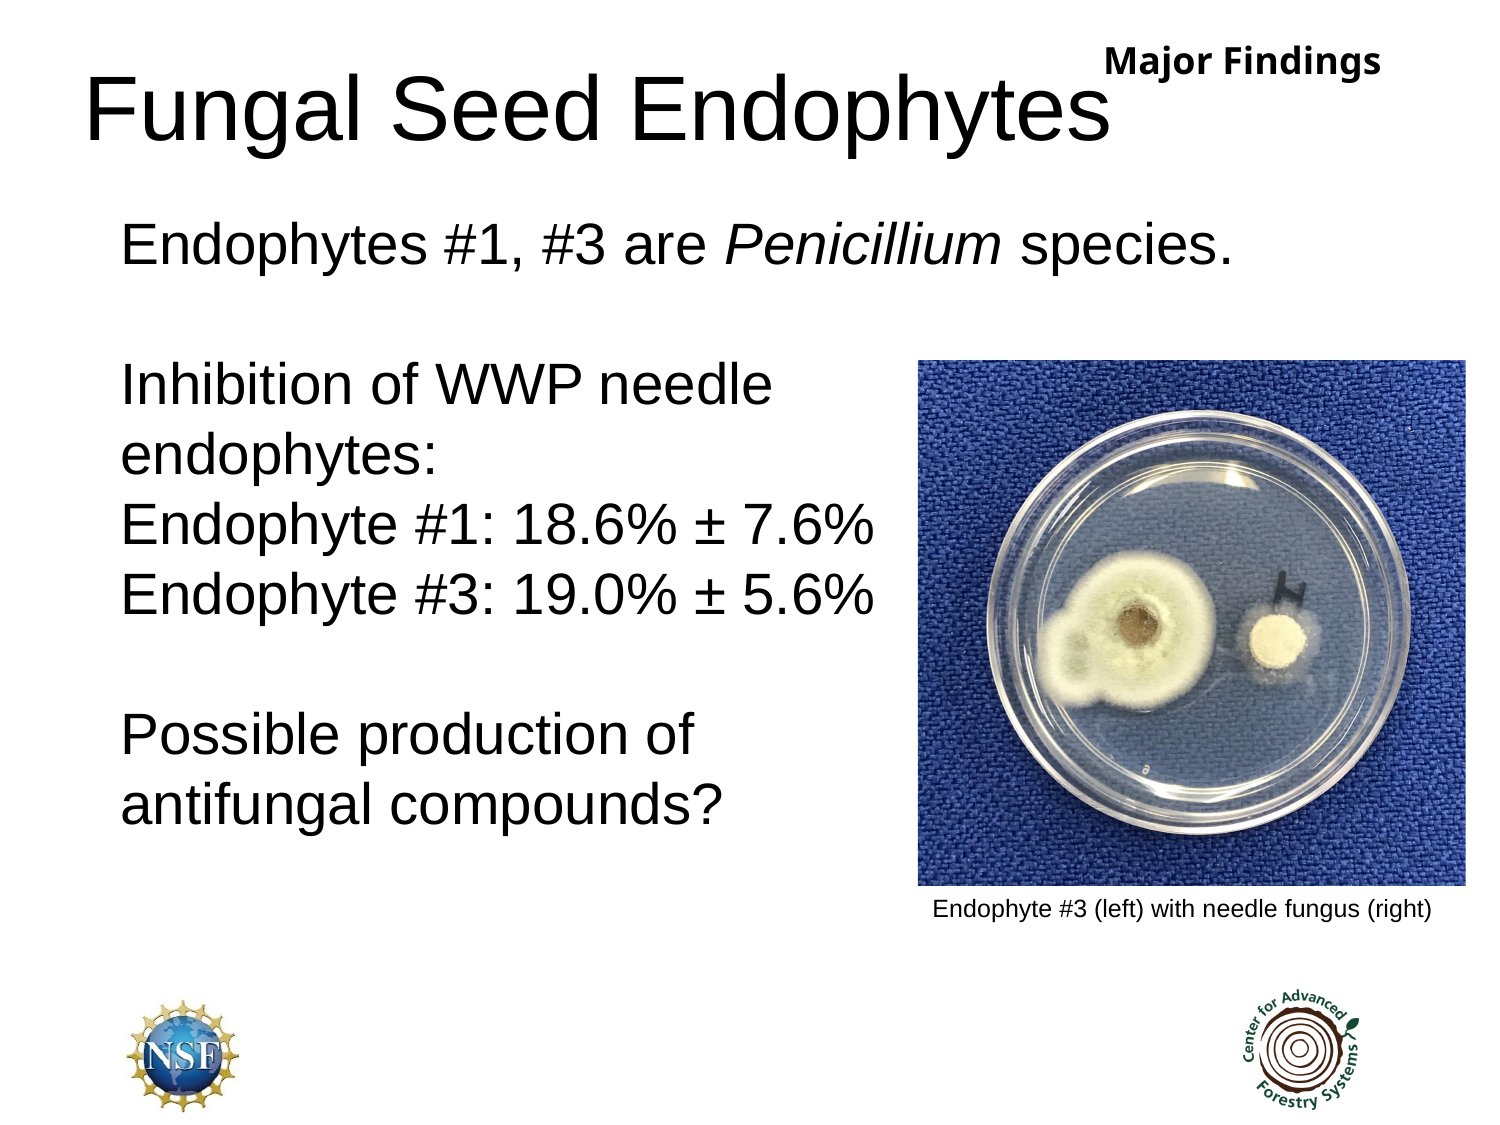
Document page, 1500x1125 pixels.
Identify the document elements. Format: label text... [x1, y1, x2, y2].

text_box Major Findings [1123, 29, 1397, 90]
picture [1243, 989, 1359, 1110]
picture [917, 360, 1466, 886]
picture [125, 997, 240, 1113]
text_box Endophytes #1, #3 are Penicillium species. Inhibition of WWP needle endophytes: Endophyte #1: 18.6% ± 7.6% Endophyte #3: 19.0% ± 5.6% Possible production of antifungal compounds? [105, 199, 1358, 914]
text_box Endophyte #3 (left) with needle fungus (right) [917, 892, 1466, 975]
text_box Fungal Seed Endophytes [68, 41, 1466, 167]
